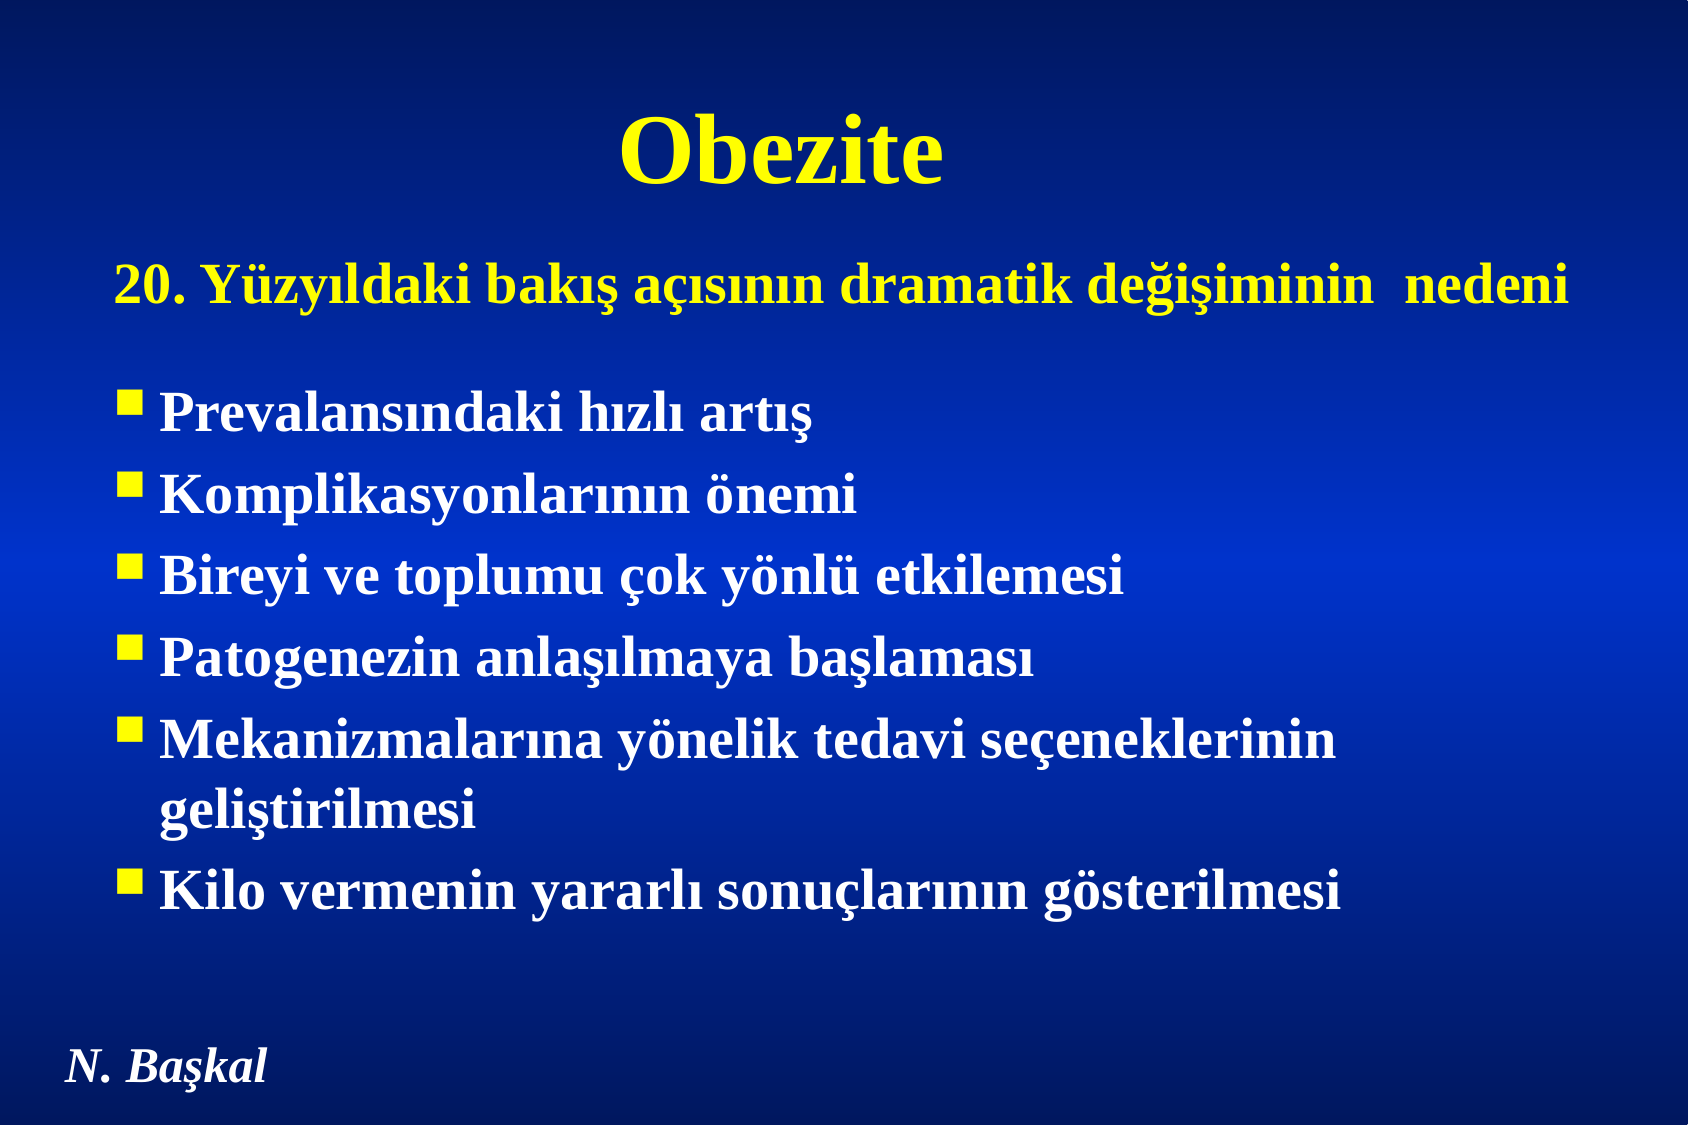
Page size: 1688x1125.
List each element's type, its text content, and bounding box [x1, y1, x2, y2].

text_box N. Başkal [49, 1024, 338, 1100]
title Obezite [199, 74, 1363, 213]
list 20. Yüzyıldaki bakış açısının dramatik değişiminin nedeni Prevalansındaki hızlı artış Komplikasyonlarının önemi Bireyi ve toplumu çok yönlü etkilemesi Patogenezin anlaşılmaya başlaması Mekanizmalarına yönelik tedavi seçeneklerinin geliştirilmesi Kilo vermenin yararlı sonuçlarının gösterilmesi [37, 237, 1651, 995]
